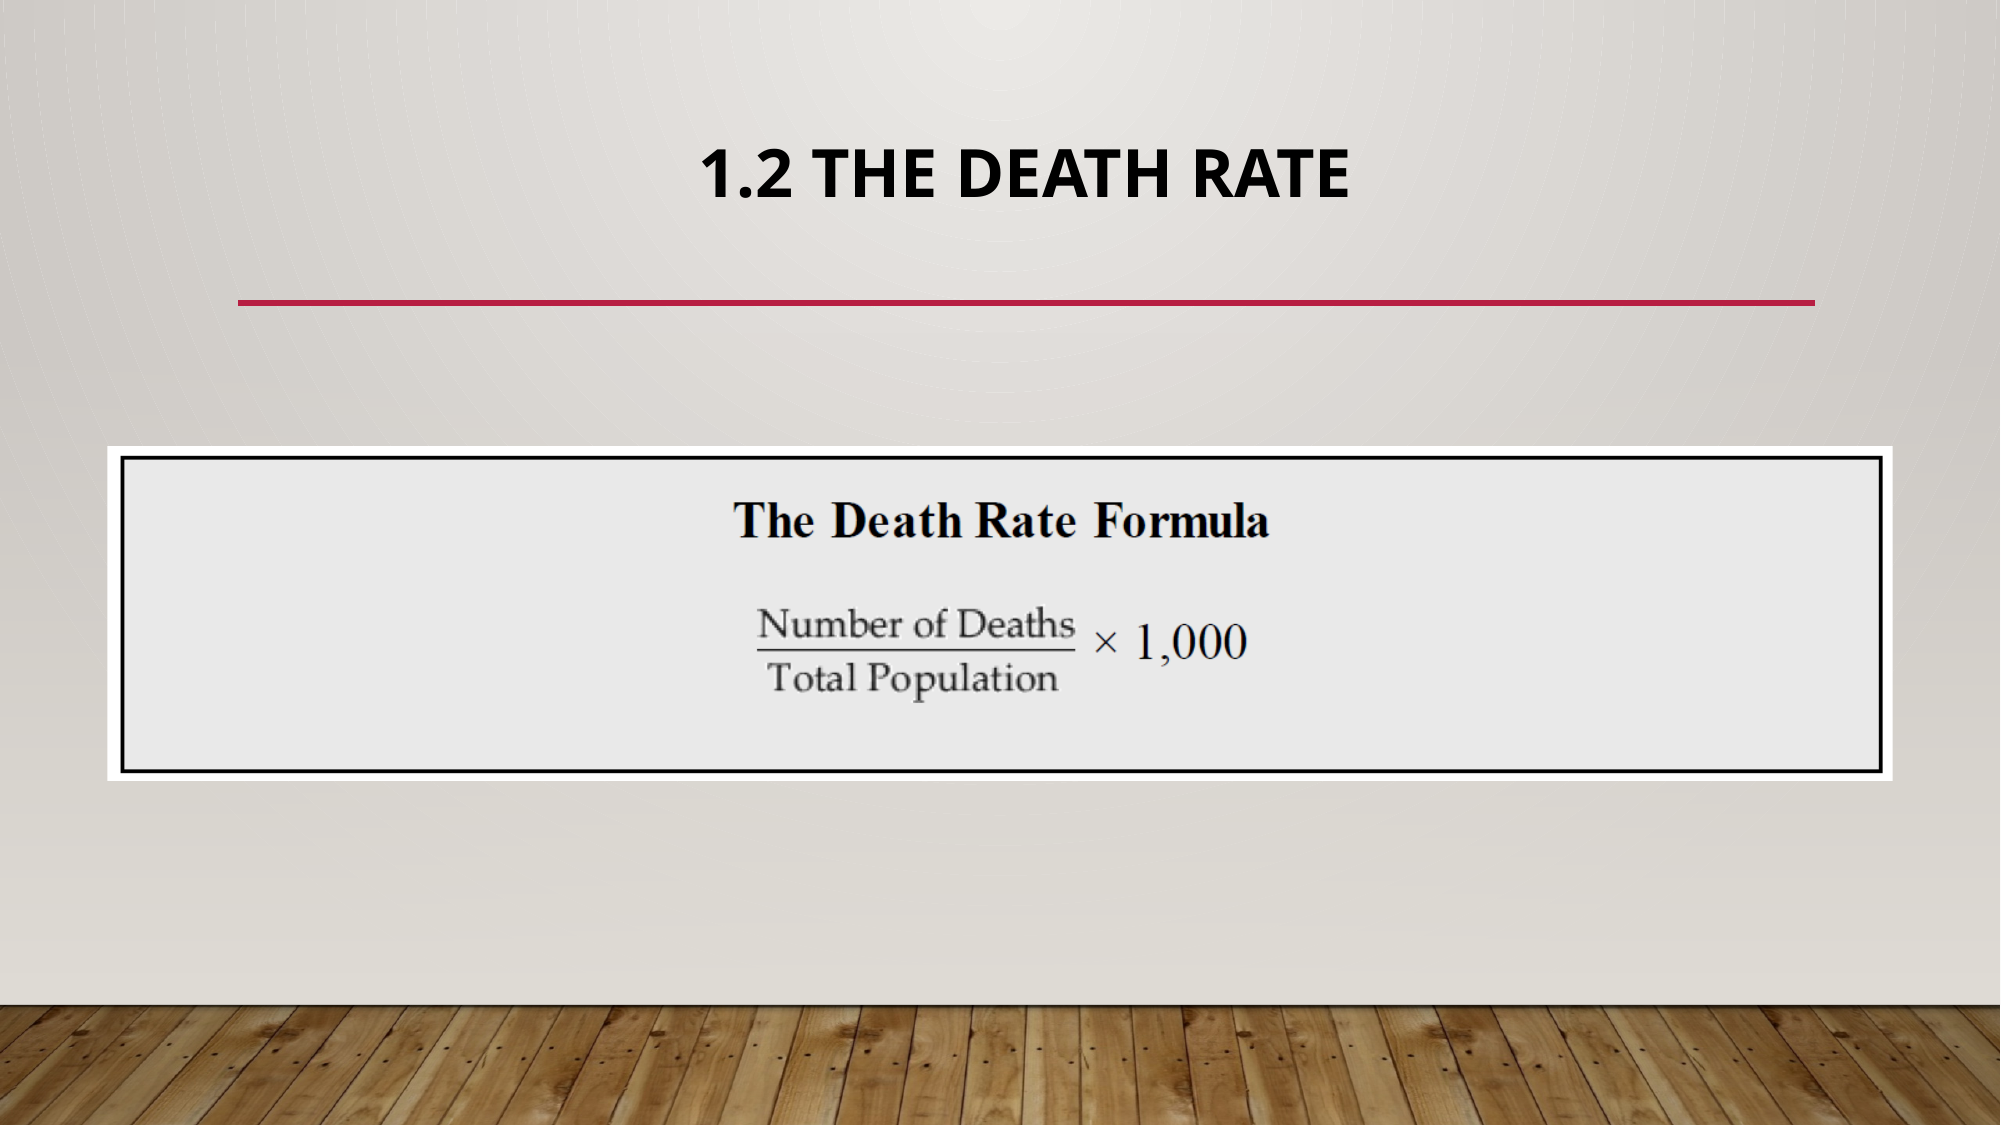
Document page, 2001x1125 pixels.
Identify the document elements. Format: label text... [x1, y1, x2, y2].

title 1.2 THE DEATH RATE [238, 131, 1814, 305]
picture [0, 1005, 2000, 1125]
picture [107, 446, 1893, 781]
